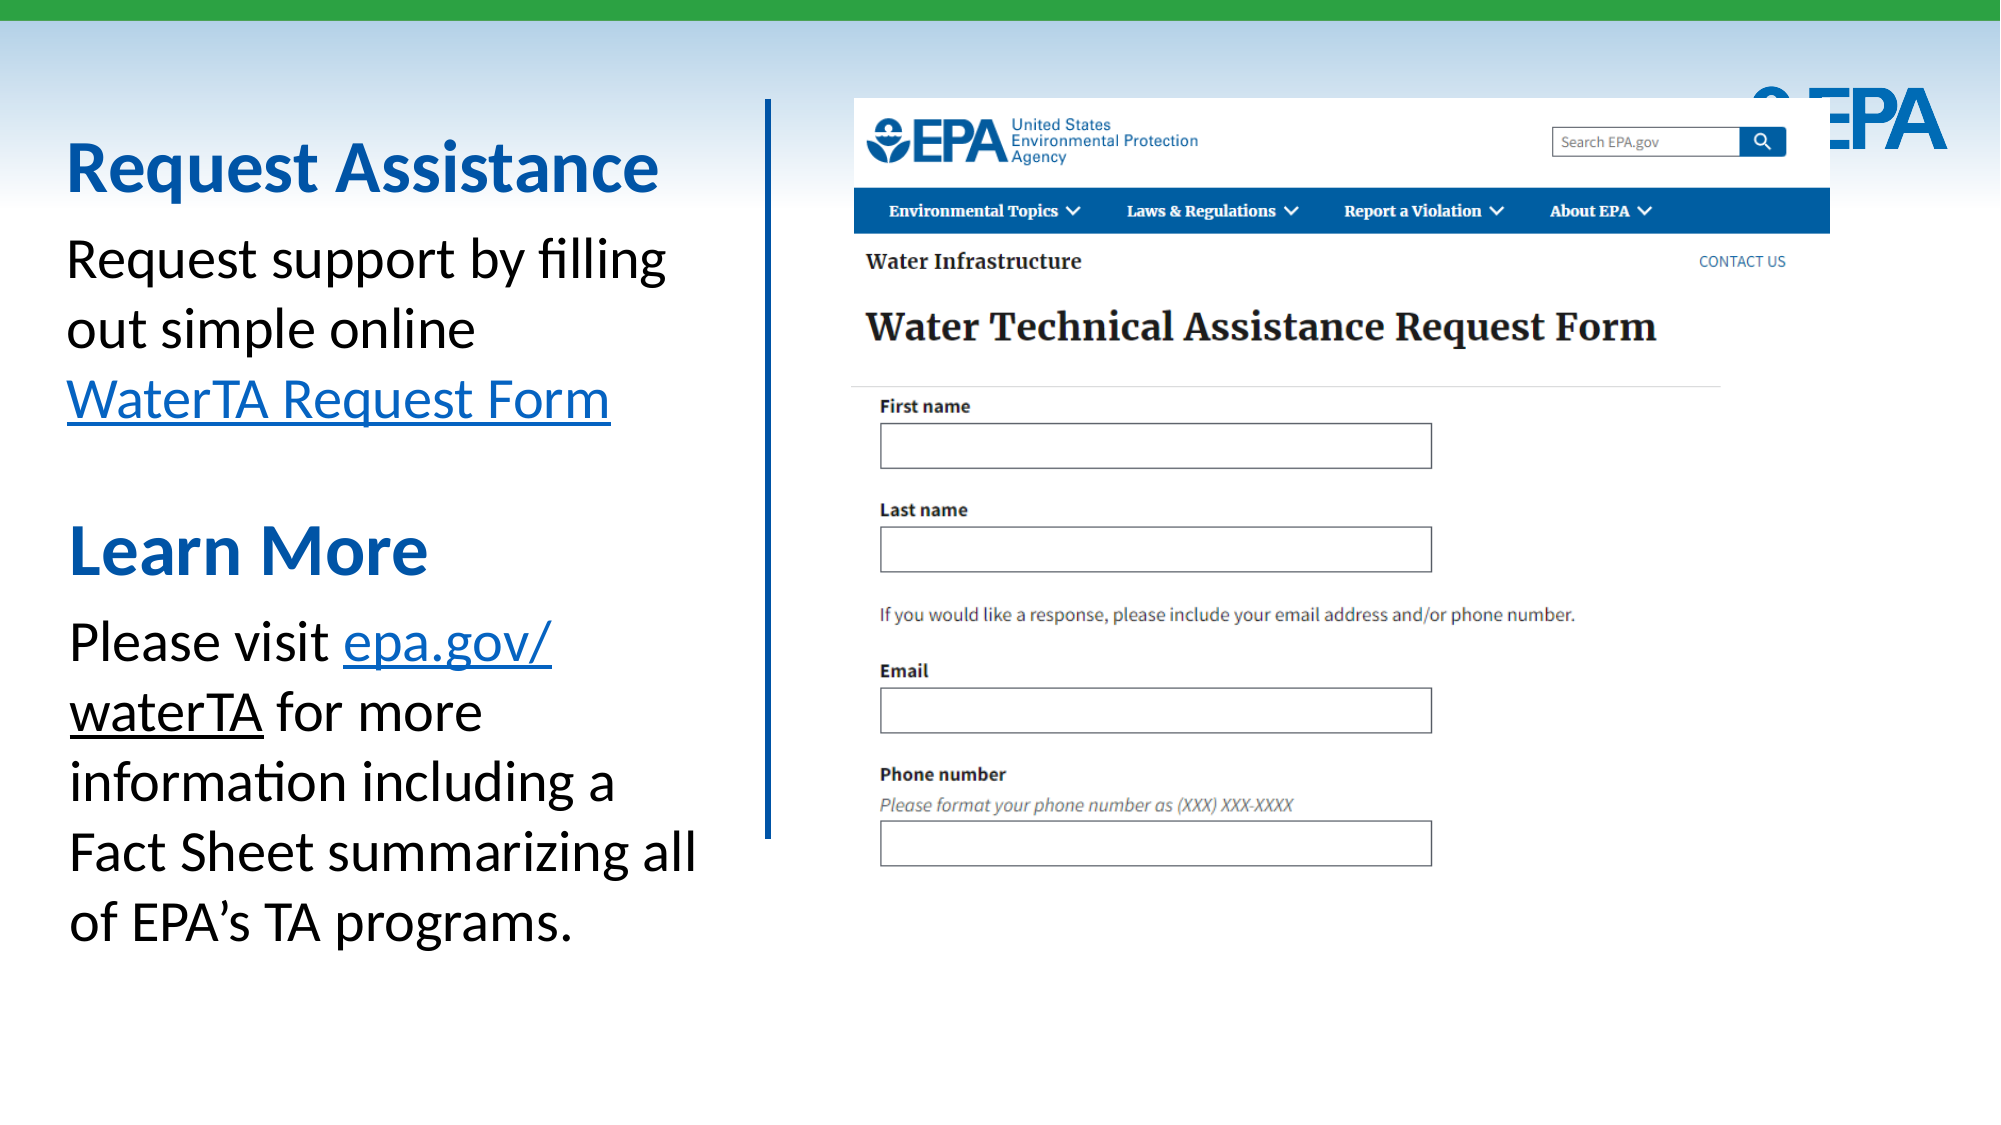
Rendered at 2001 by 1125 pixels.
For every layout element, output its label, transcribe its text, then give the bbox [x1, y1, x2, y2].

picture [854, 79, 1955, 364]
text_box Learn More Please visit epa.gov/waterTA for more information including a Fact Sheet summarizing all of EPA’s TA programs. [54, 493, 748, 1098]
picture [851, 386, 1721, 875]
text_box [748, 169, 1946, 934]
text_box Request Assistance Request support by filling out simple online WaterTA Request Form [51, 110, 765, 663]
